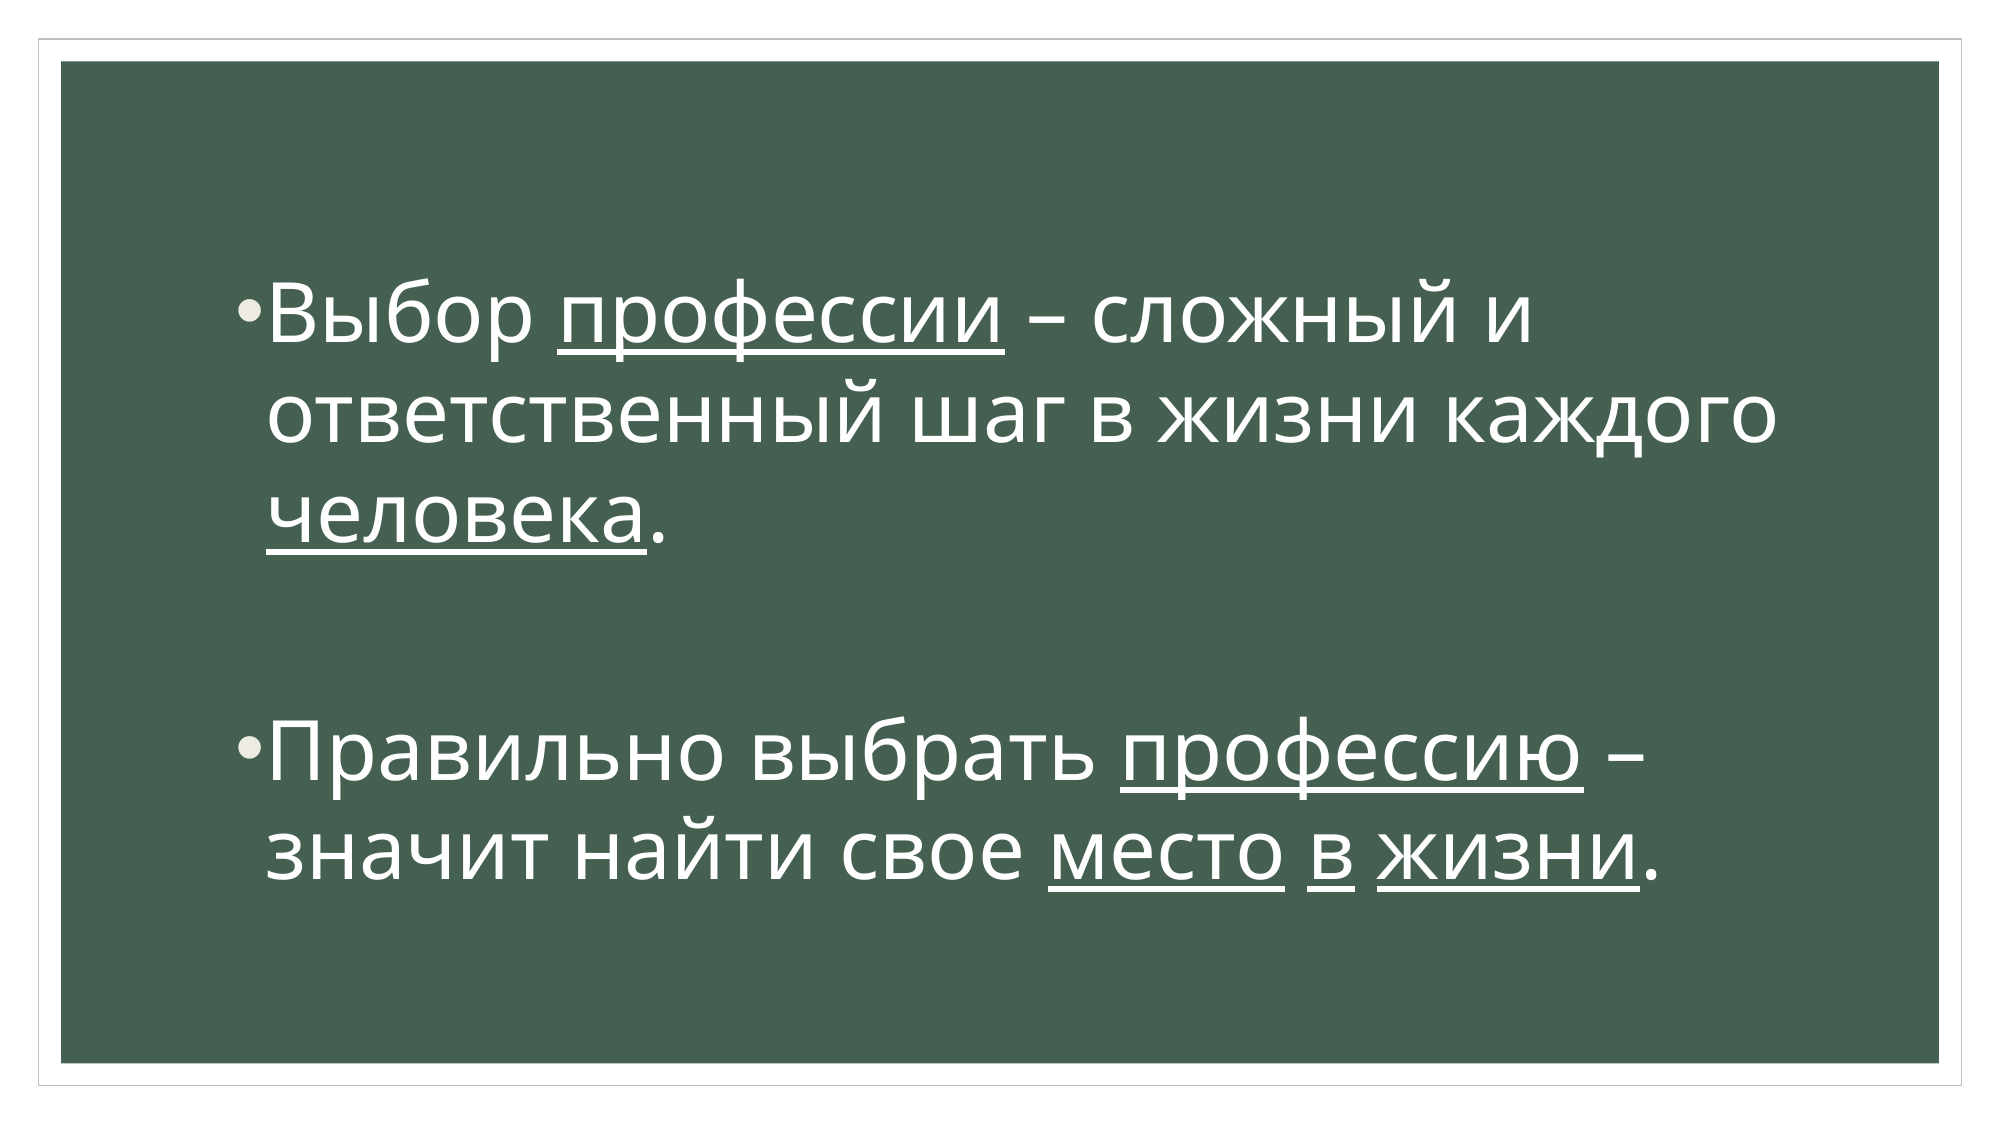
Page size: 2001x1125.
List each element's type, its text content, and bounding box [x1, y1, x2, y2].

list Выбор профессии – сложный и ответственный шаг в жизни каждого человека. Правильно выбрать профессию – значит найти свое место в жизни. [220, 251, 1803, 604]
